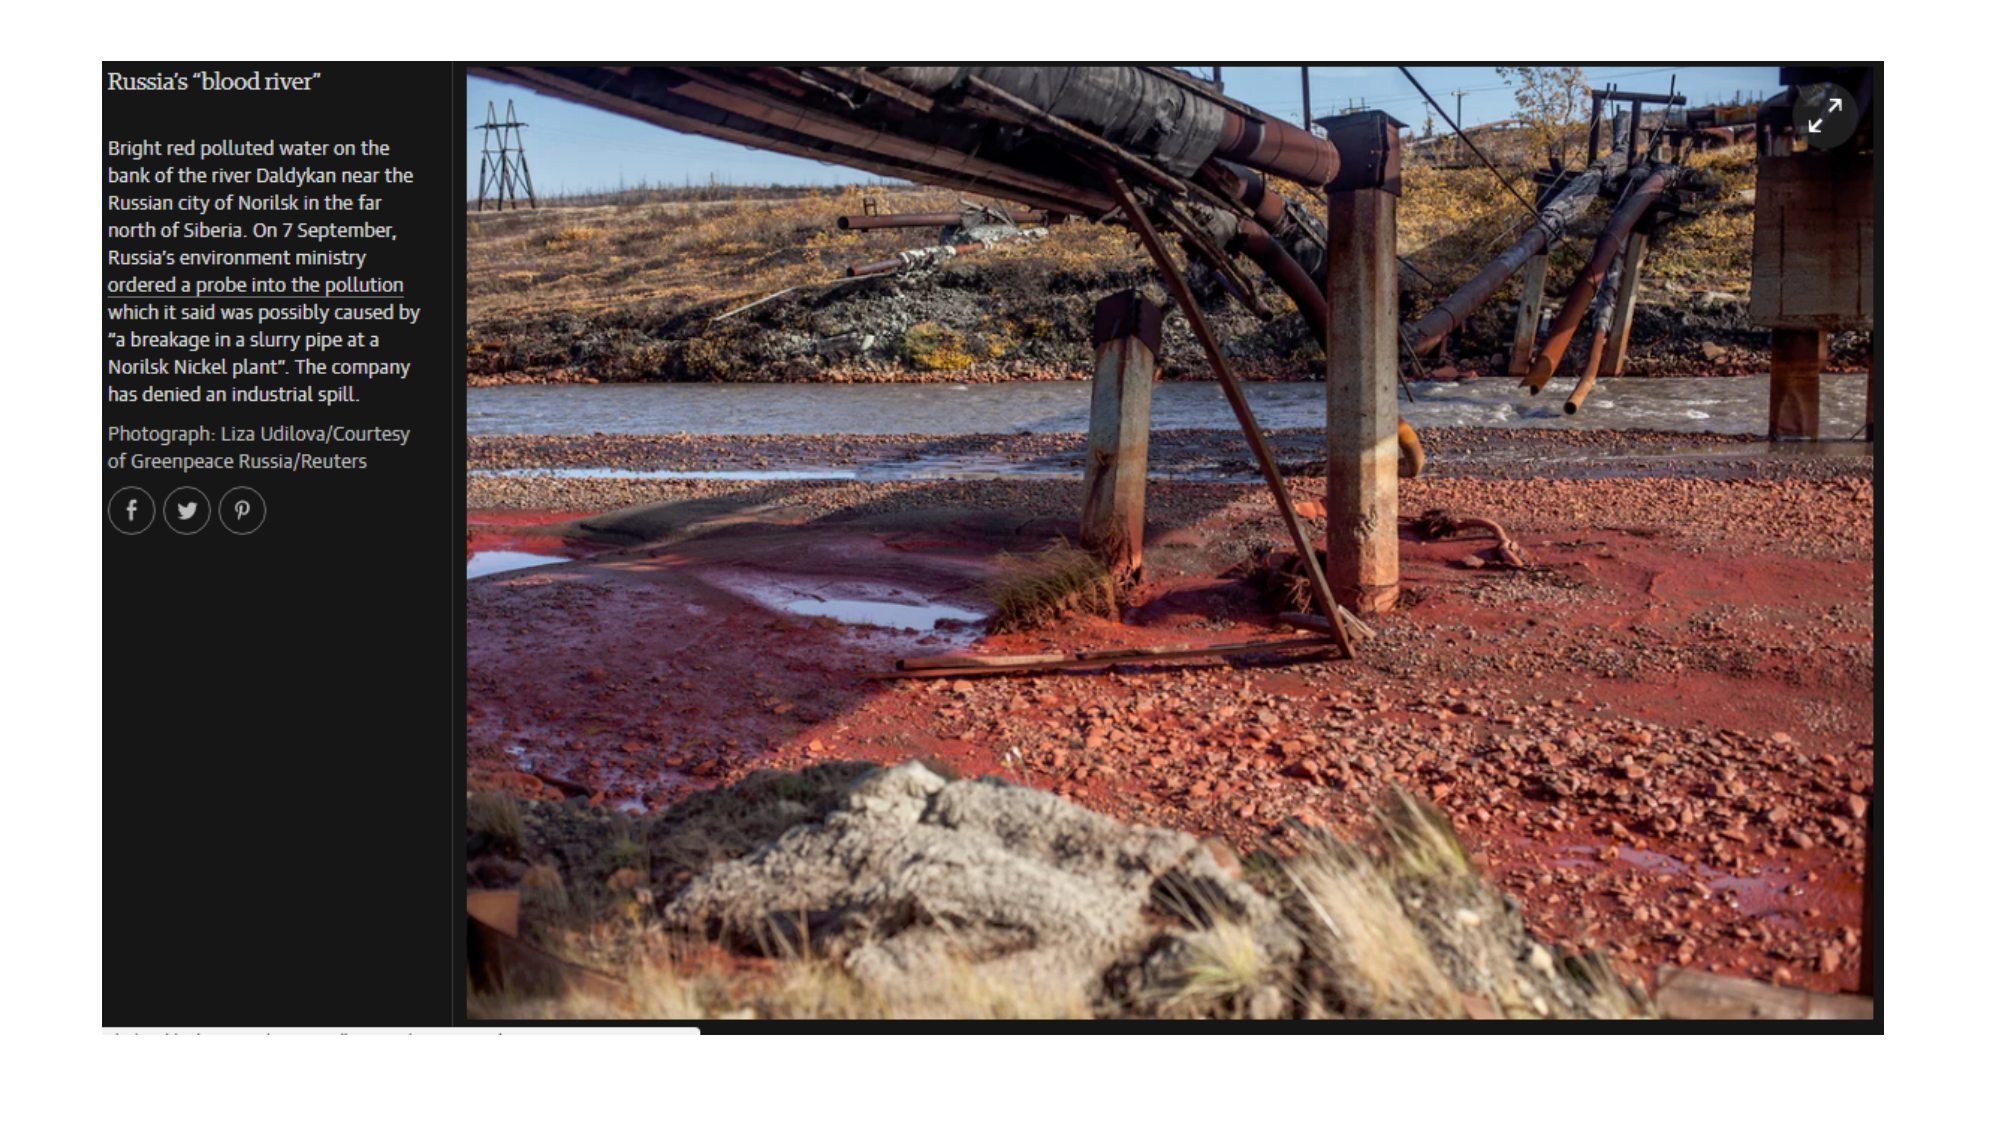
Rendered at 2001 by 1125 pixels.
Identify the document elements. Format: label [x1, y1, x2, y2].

picture [102, 61, 1884, 1035]
